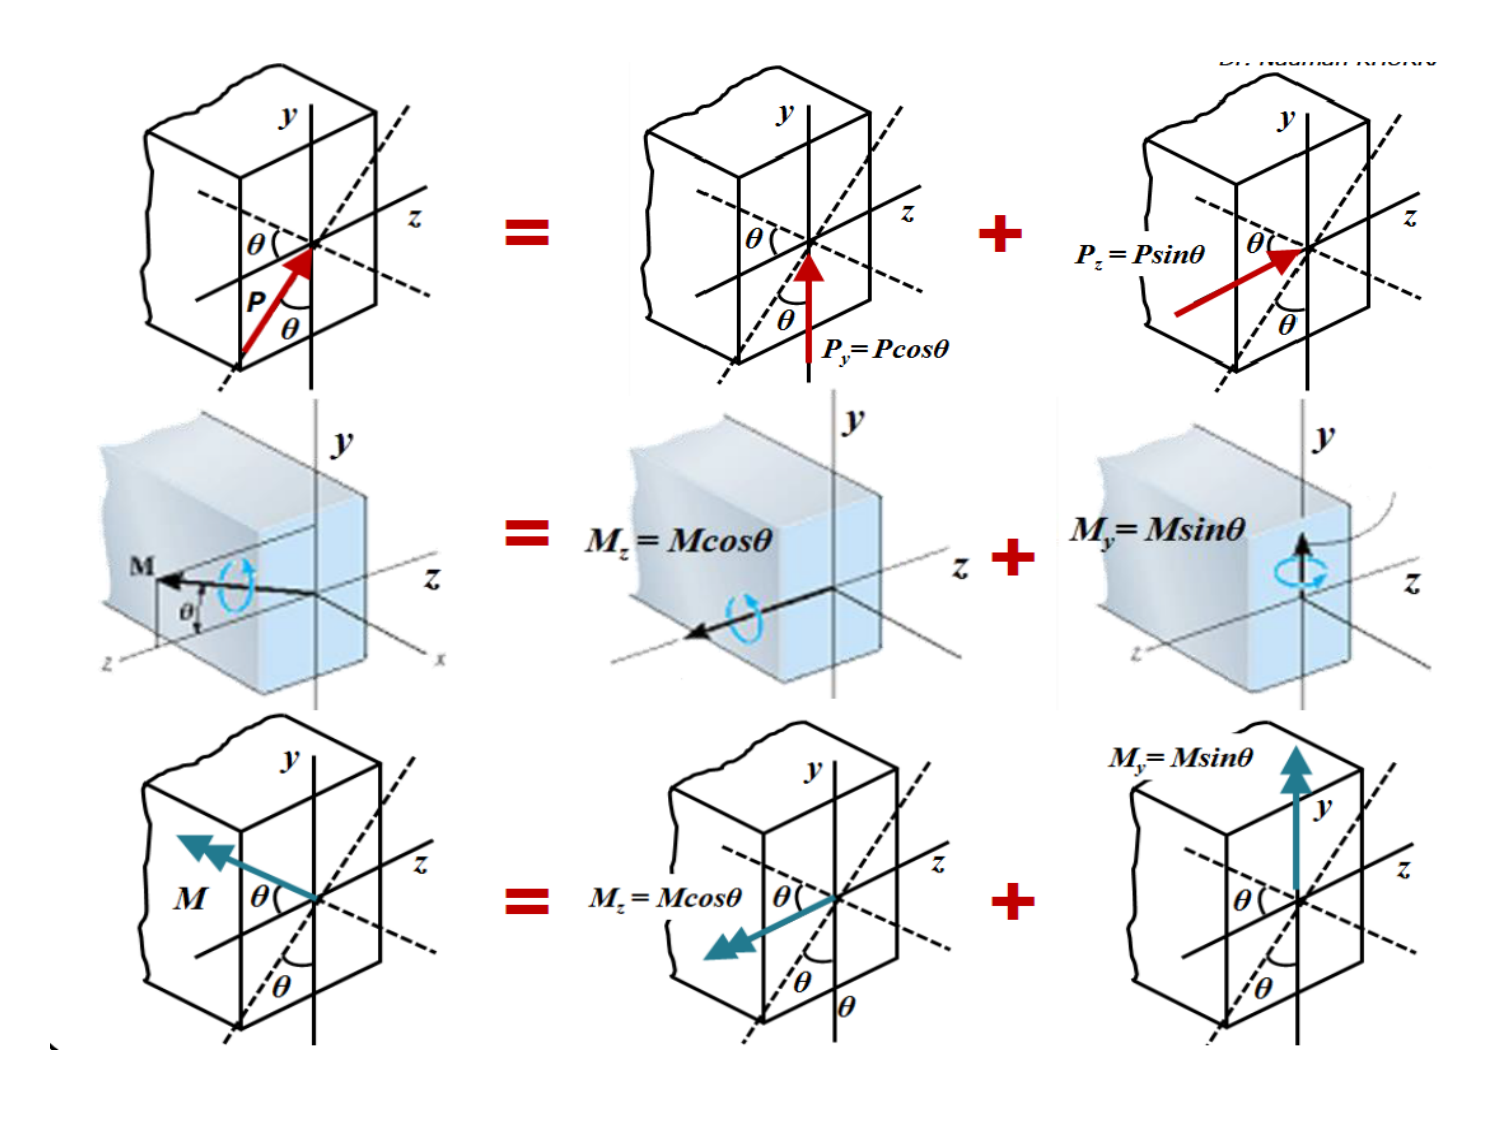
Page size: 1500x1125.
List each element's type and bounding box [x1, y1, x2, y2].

picture [49, 62, 1438, 1051]
